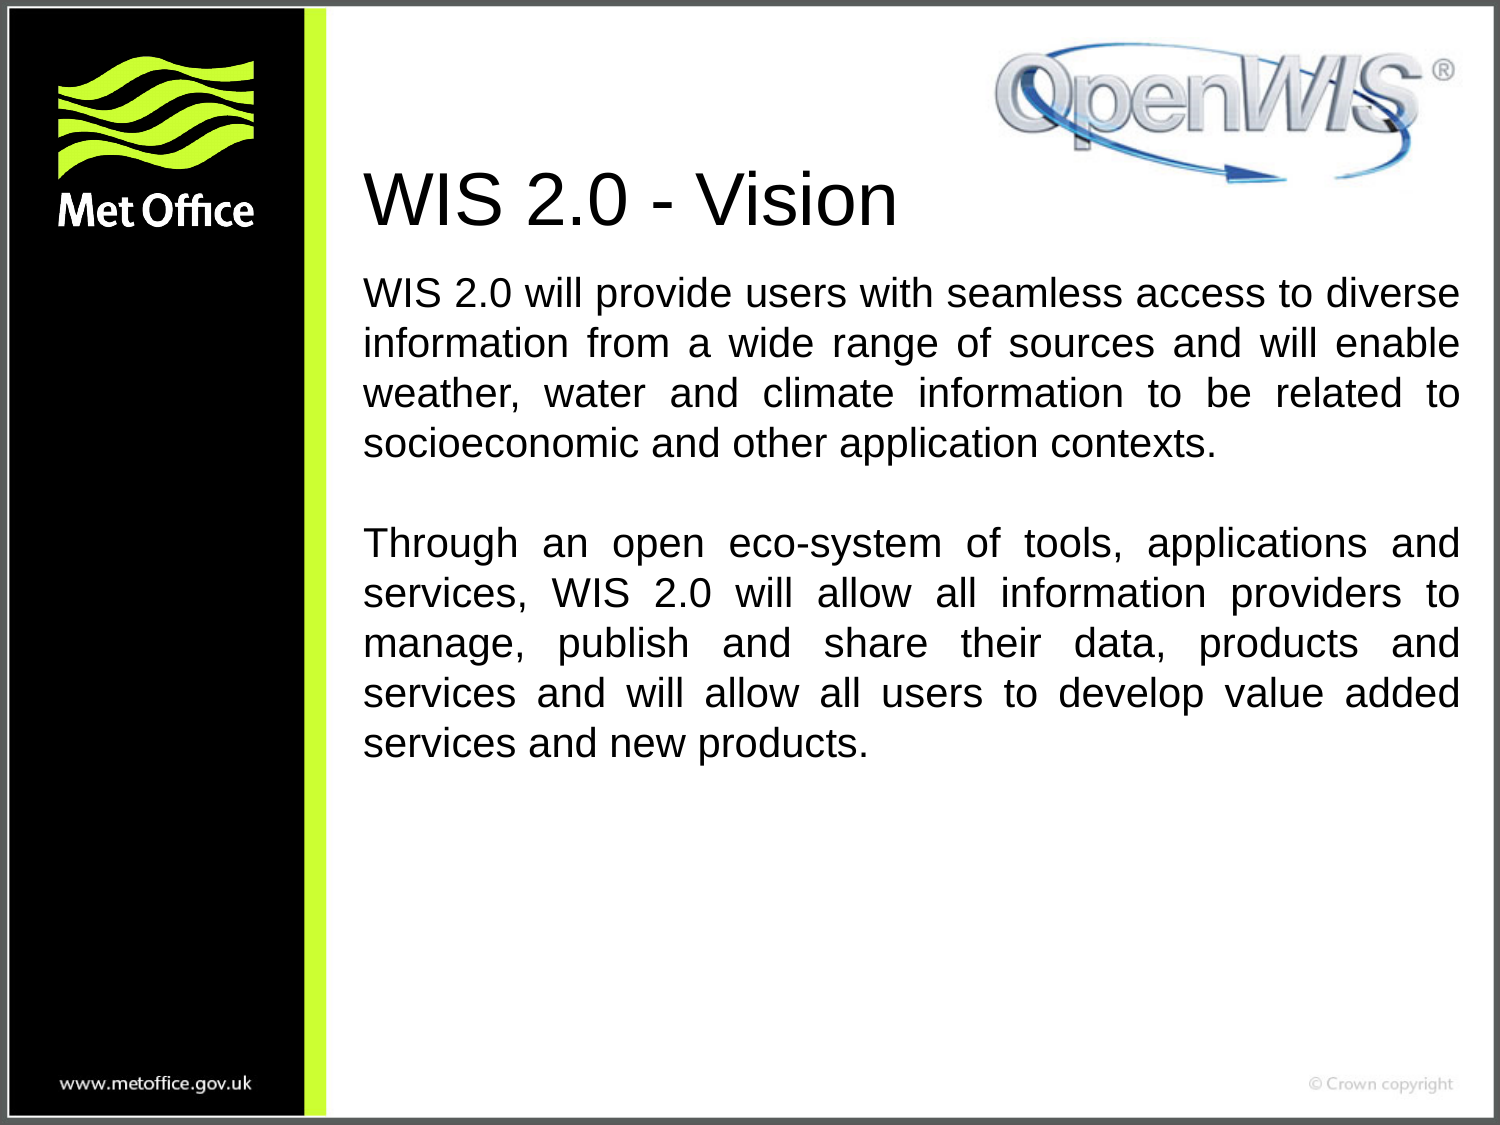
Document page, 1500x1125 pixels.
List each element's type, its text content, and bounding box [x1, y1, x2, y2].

picture [2, 2, 1498, 1123]
title WIS 2.0 - Vision [348, 94, 1495, 249]
text_box WIS 2.0 will provide users with seamless access to diverse information from a wide range of sources and will enable weather, water and climate information to be related to socioeconomic and other application contexts. Through an open eco-system of tools, applications and services, WIS 2.0 will allow all information providers to manage, publish and share their data, products and services and will allow all users to develop value added services and new products. [348, 258, 1477, 774]
